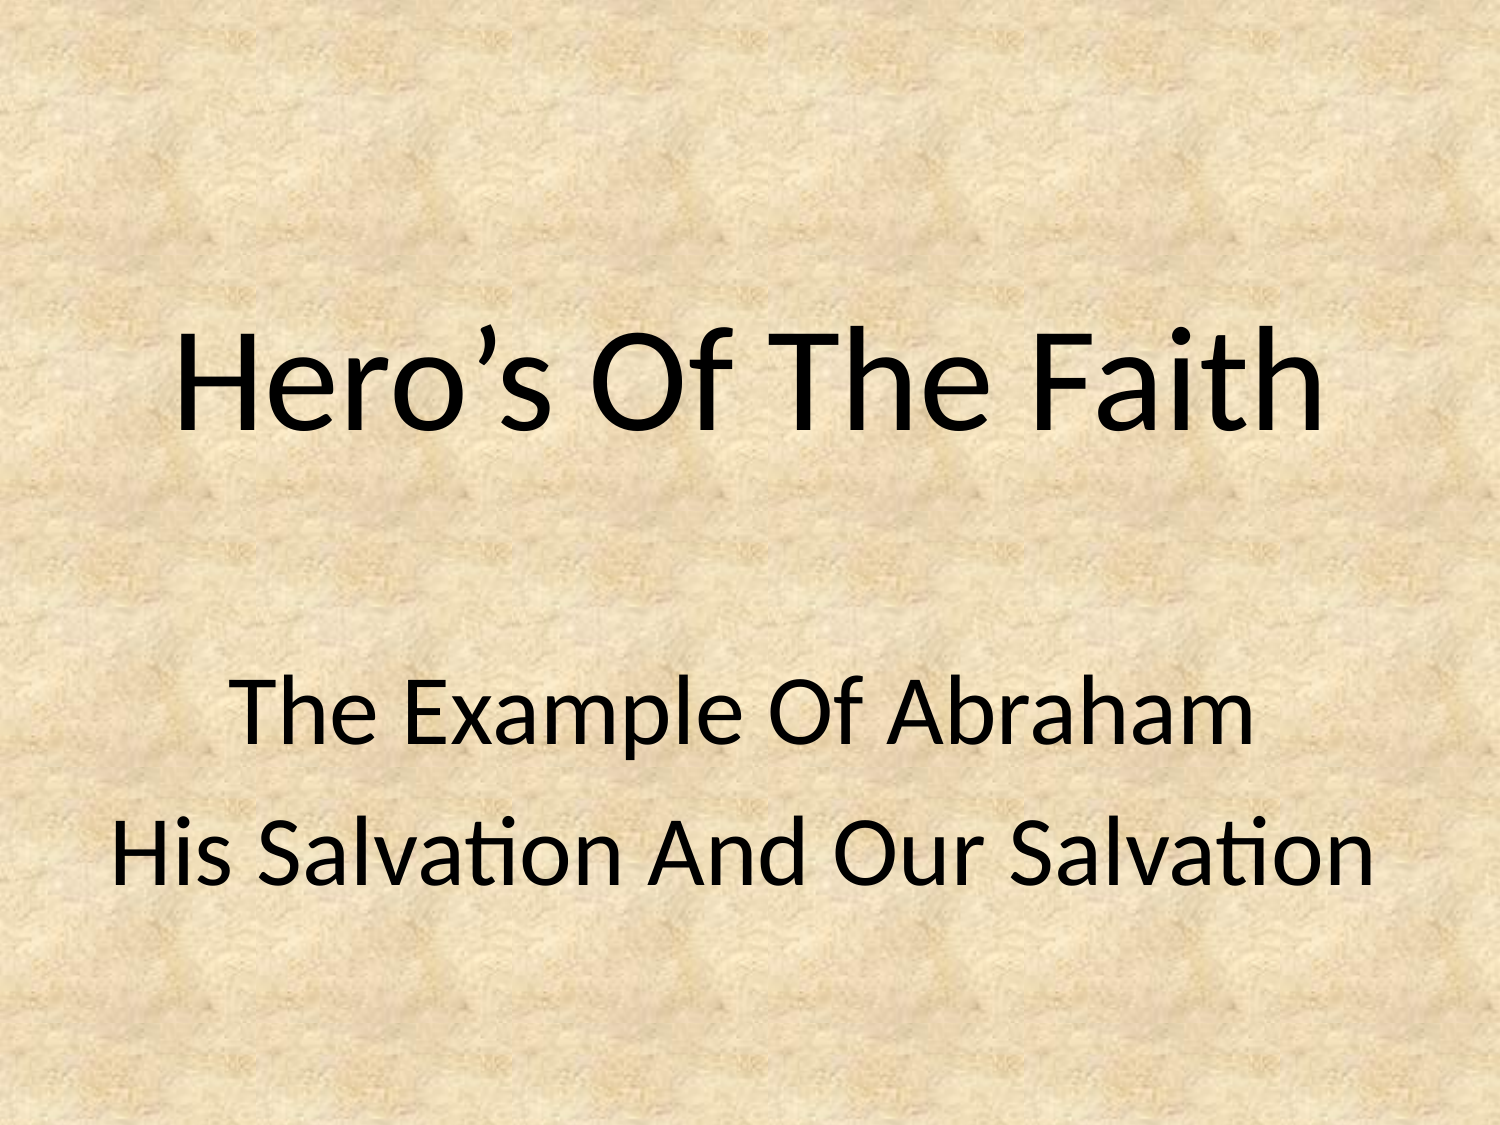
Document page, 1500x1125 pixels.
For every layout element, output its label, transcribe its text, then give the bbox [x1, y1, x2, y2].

subtitle The Example Of Abraham His Salvation And Our Salvation [62, 637, 1425, 1013]
title Hero’s Of The Faith [112, 149, 1388, 591]
picture [0, 0, 1500, 1125]
